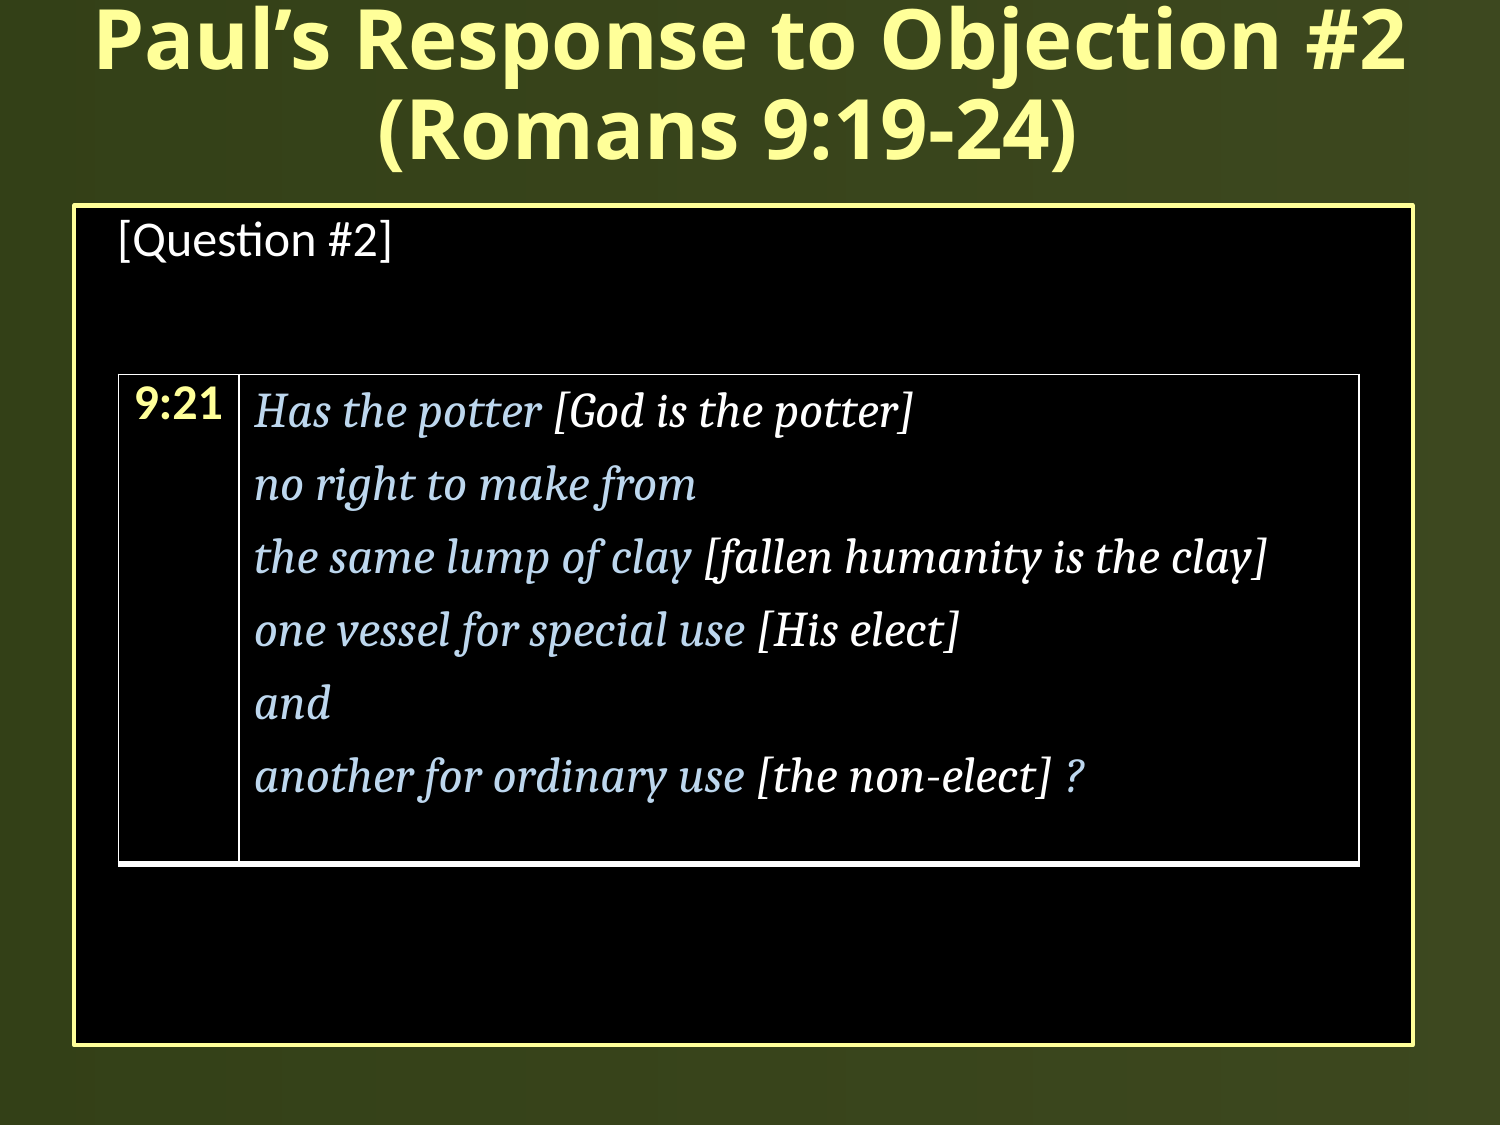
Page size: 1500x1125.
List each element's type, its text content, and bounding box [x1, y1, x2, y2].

text_box [Question #2] [74, 205, 1413, 1046]
table_header Has the potter [God is the potter] no right to make from the same lump of clay [fallen humanity is the clay] one vessel for special use [His elect] and another for ordinary use [the non-elect] ? [240, 375, 1358, 861]
table_header 9:21 [119, 375, 238, 861]
title Paul’s Response to Objection #2 (Romans 9:19-24) [0, 0, 1500, 176]
